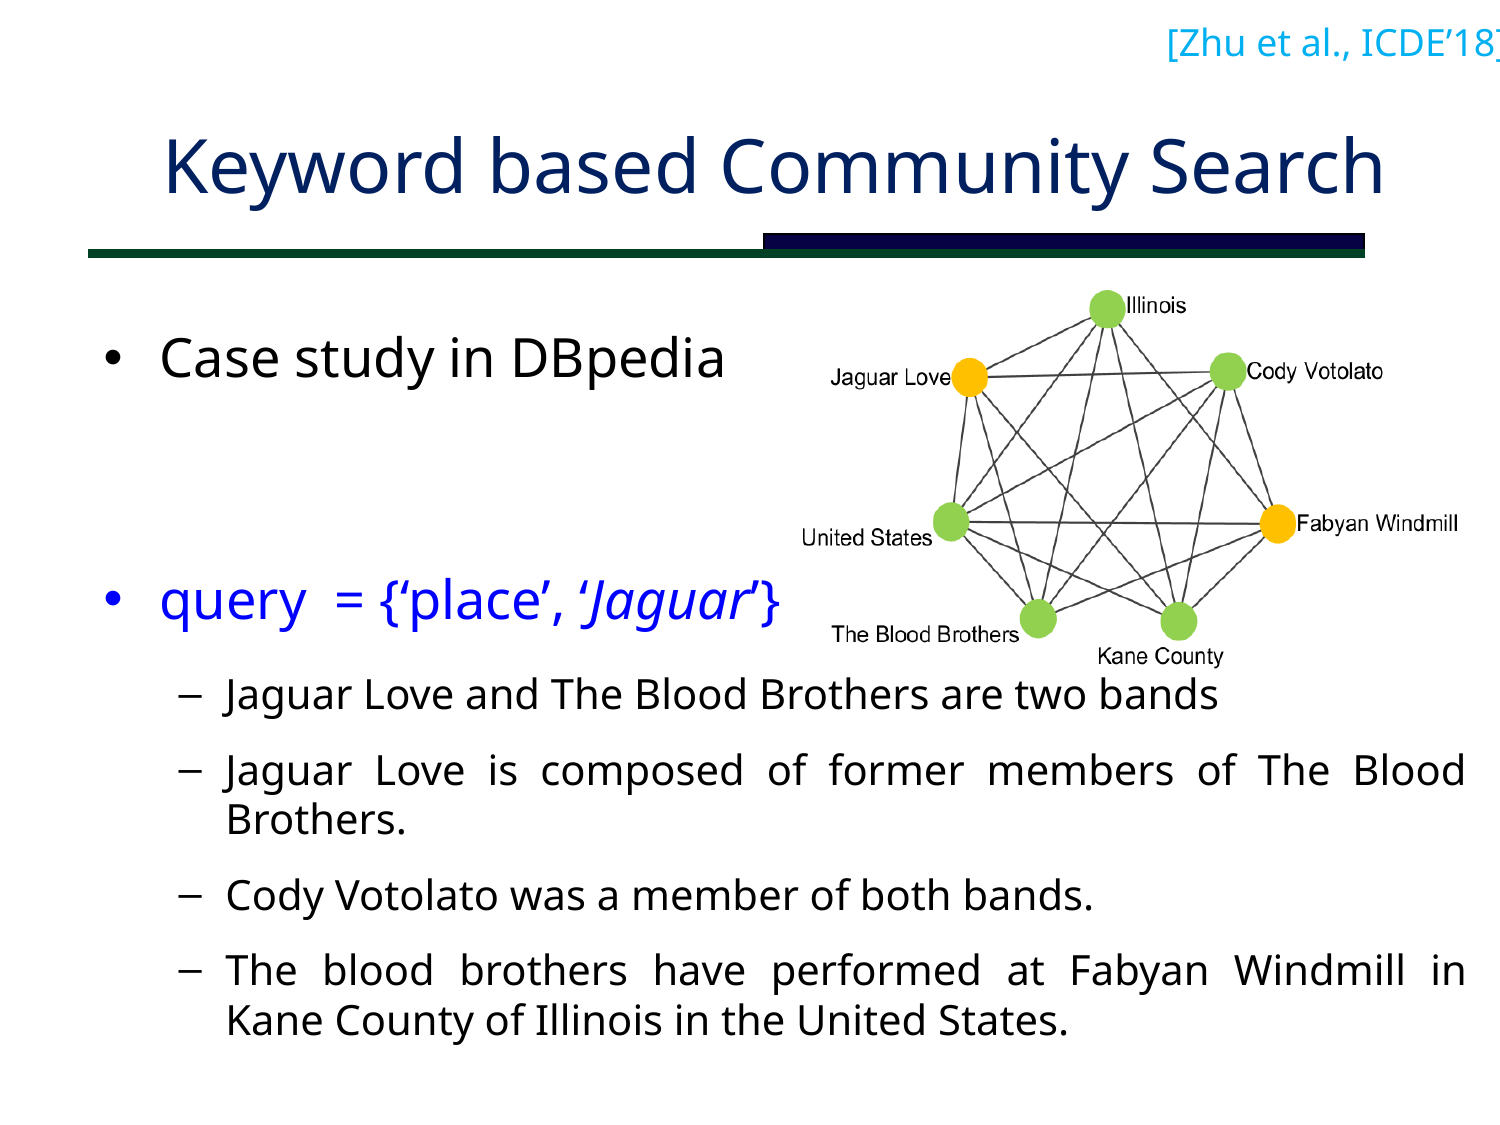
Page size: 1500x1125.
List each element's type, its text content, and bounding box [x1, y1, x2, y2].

text_box [Zhu et al., ICDE’18] [1151, 12, 1500, 72]
text_box Keyword based Community Search [99, 69, 1450, 257]
list Case study in DBpedia query = {‘place’, ‘Jaguar’} Jaguar Love and The Blood Brothers are two bands Jaguar Love is composed of former members of The Blood Brothers. Cody Votolato was a member of both bands. The blood brothers have performed at Fabyan Windmill in Kane County of Illinois in the United States. [88, 316, 1483, 1125]
picture [766, 266, 1500, 693]
